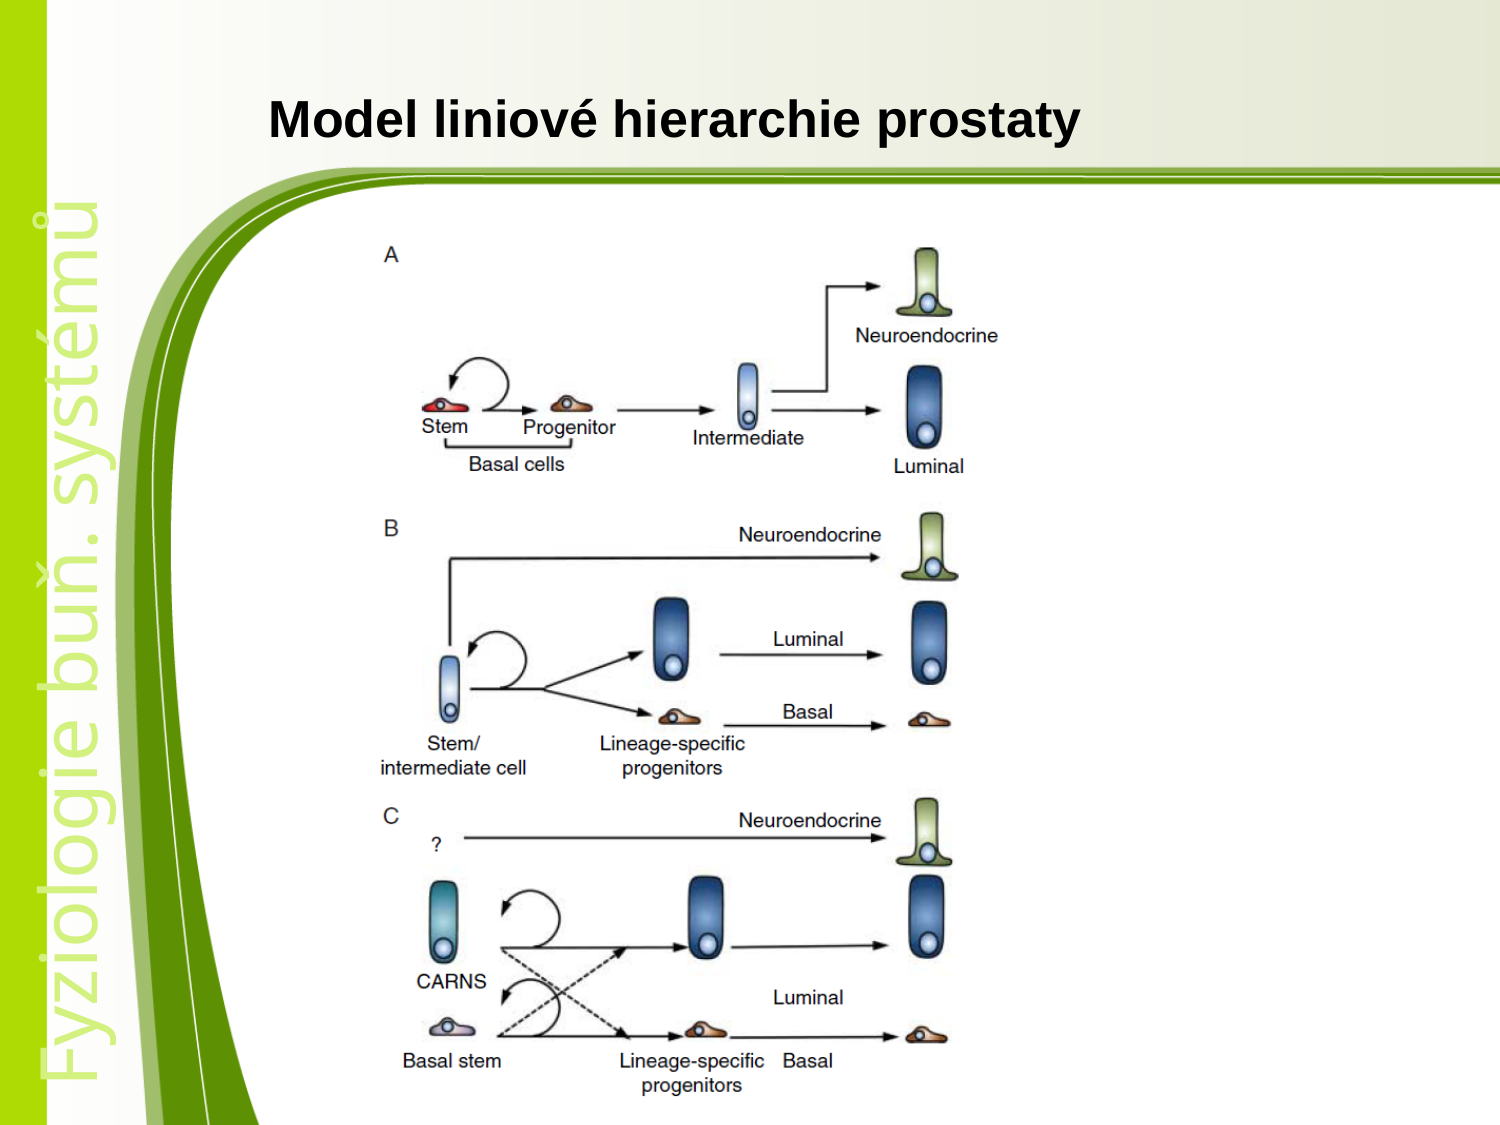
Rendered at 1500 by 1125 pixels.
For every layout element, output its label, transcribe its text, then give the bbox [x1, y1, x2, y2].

picture [0, 0, 1500, 1125]
title Model liniové hierarchie prostaty [253, 65, 1425, 168]
